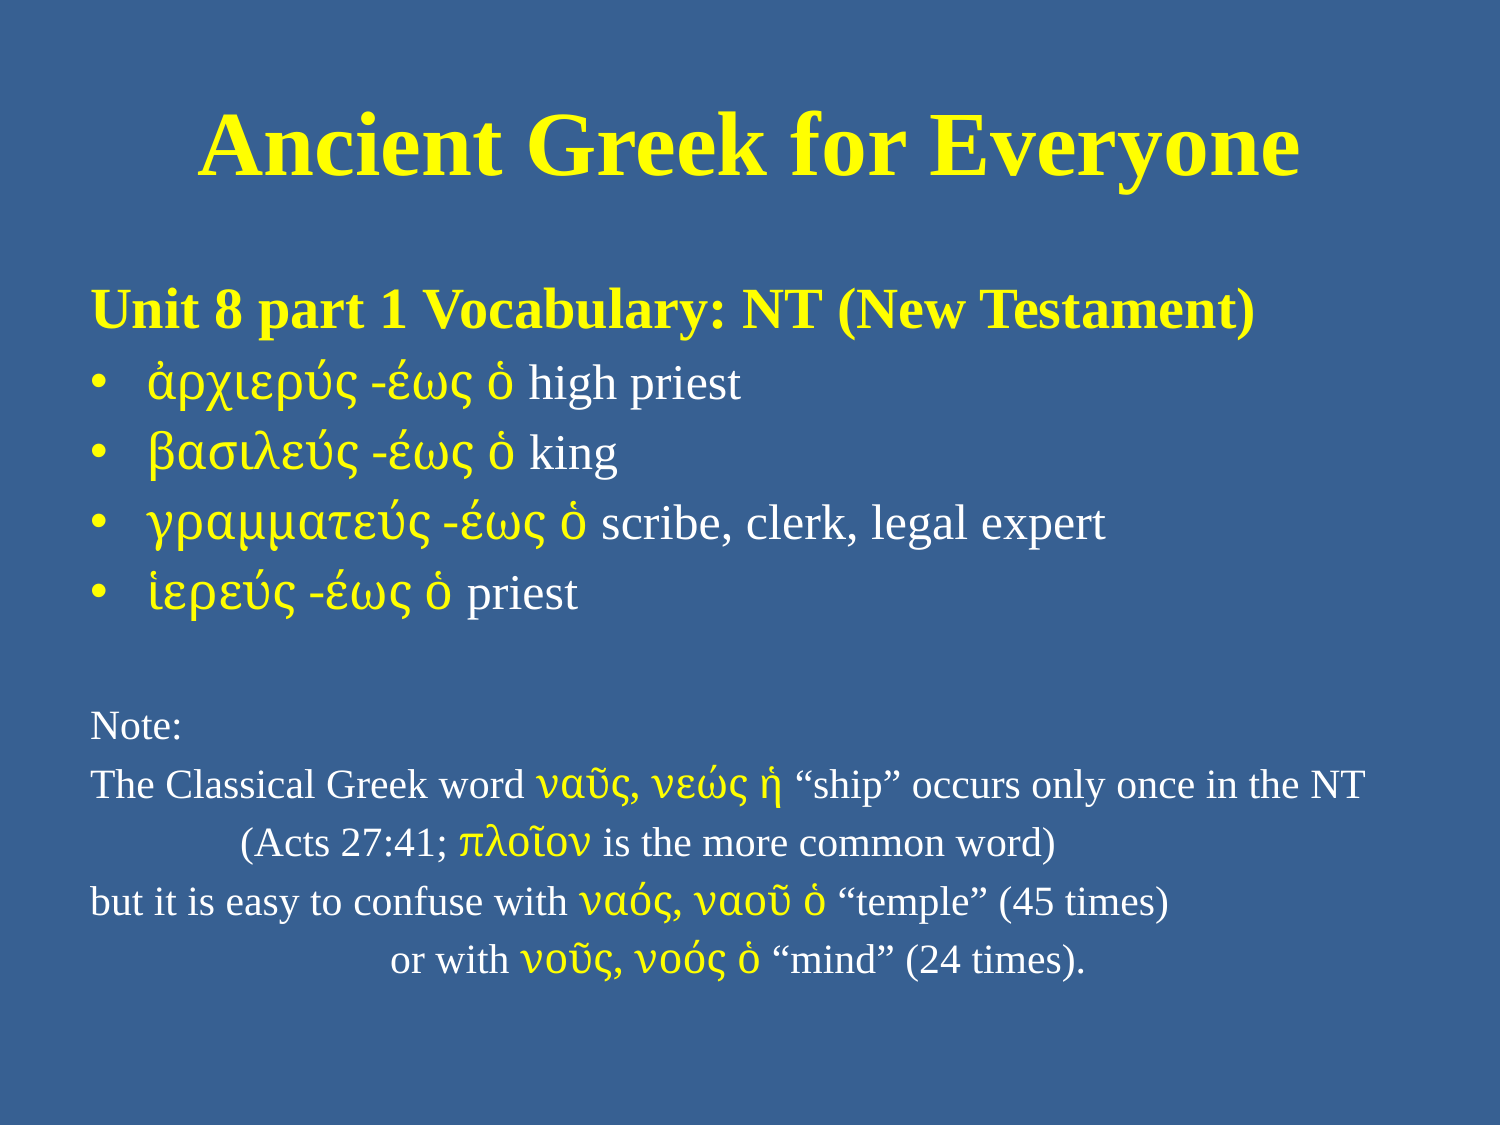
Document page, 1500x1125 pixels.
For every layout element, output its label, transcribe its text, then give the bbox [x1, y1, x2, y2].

list Unit 8 part 1 Vocabulary: NT (New Testament) ἀρχιερύς -έως ὁ high priest βασιλεύς -έως ὁ king γραμματεύς -έως ὁ scribe, clerk, legal expert ἱερεύς -έως ὁ priest Note: The Classical Greek word ναῦς, νεώς ἡ “ship” occurs only once in the NT (Acts 27:41; πλοῖον is the more common word) but it is easy to confuse with ναός, ναοῦ ὁ “temple” (45 times) or with νοῦς, νοός ὁ “mind” (24 times). [75, 262, 1500, 1063]
title Ancient Greek for Everyone [75, 45, 1425, 233]
